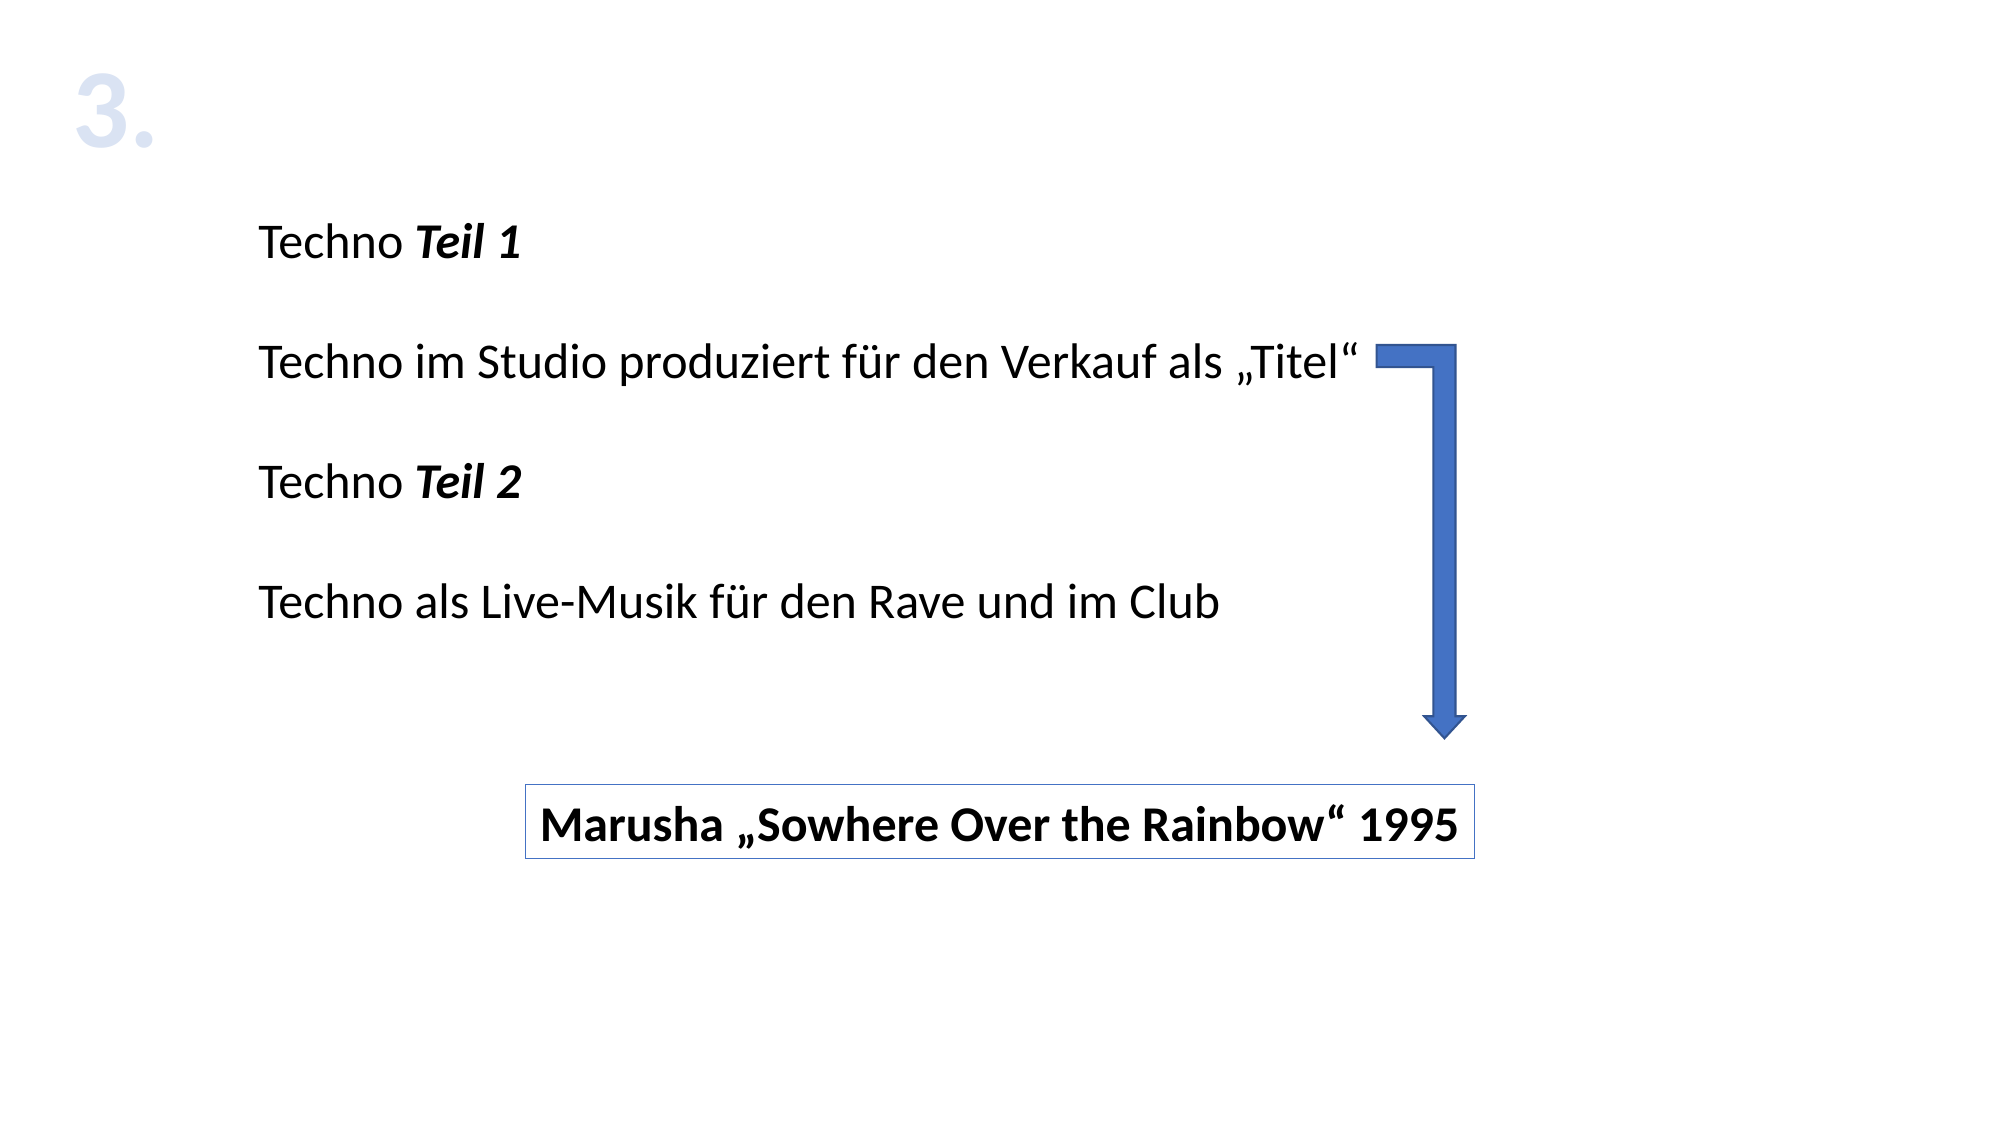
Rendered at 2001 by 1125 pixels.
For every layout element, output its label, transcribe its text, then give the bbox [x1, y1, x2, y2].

text_box 3. [56, 27, 175, 178]
text_box Marusha „Sowhere Over the Rainbow“ 1995 [525, 784, 1475, 859]
text_box [1375, 343, 1468, 740]
text_box Techno Teil 1 Techno im Studio produziert für den Verkauf als „Titel“ Techno Teil 2 Techno als Live-Musik für den Rave und im Club [243, 201, 1387, 637]
